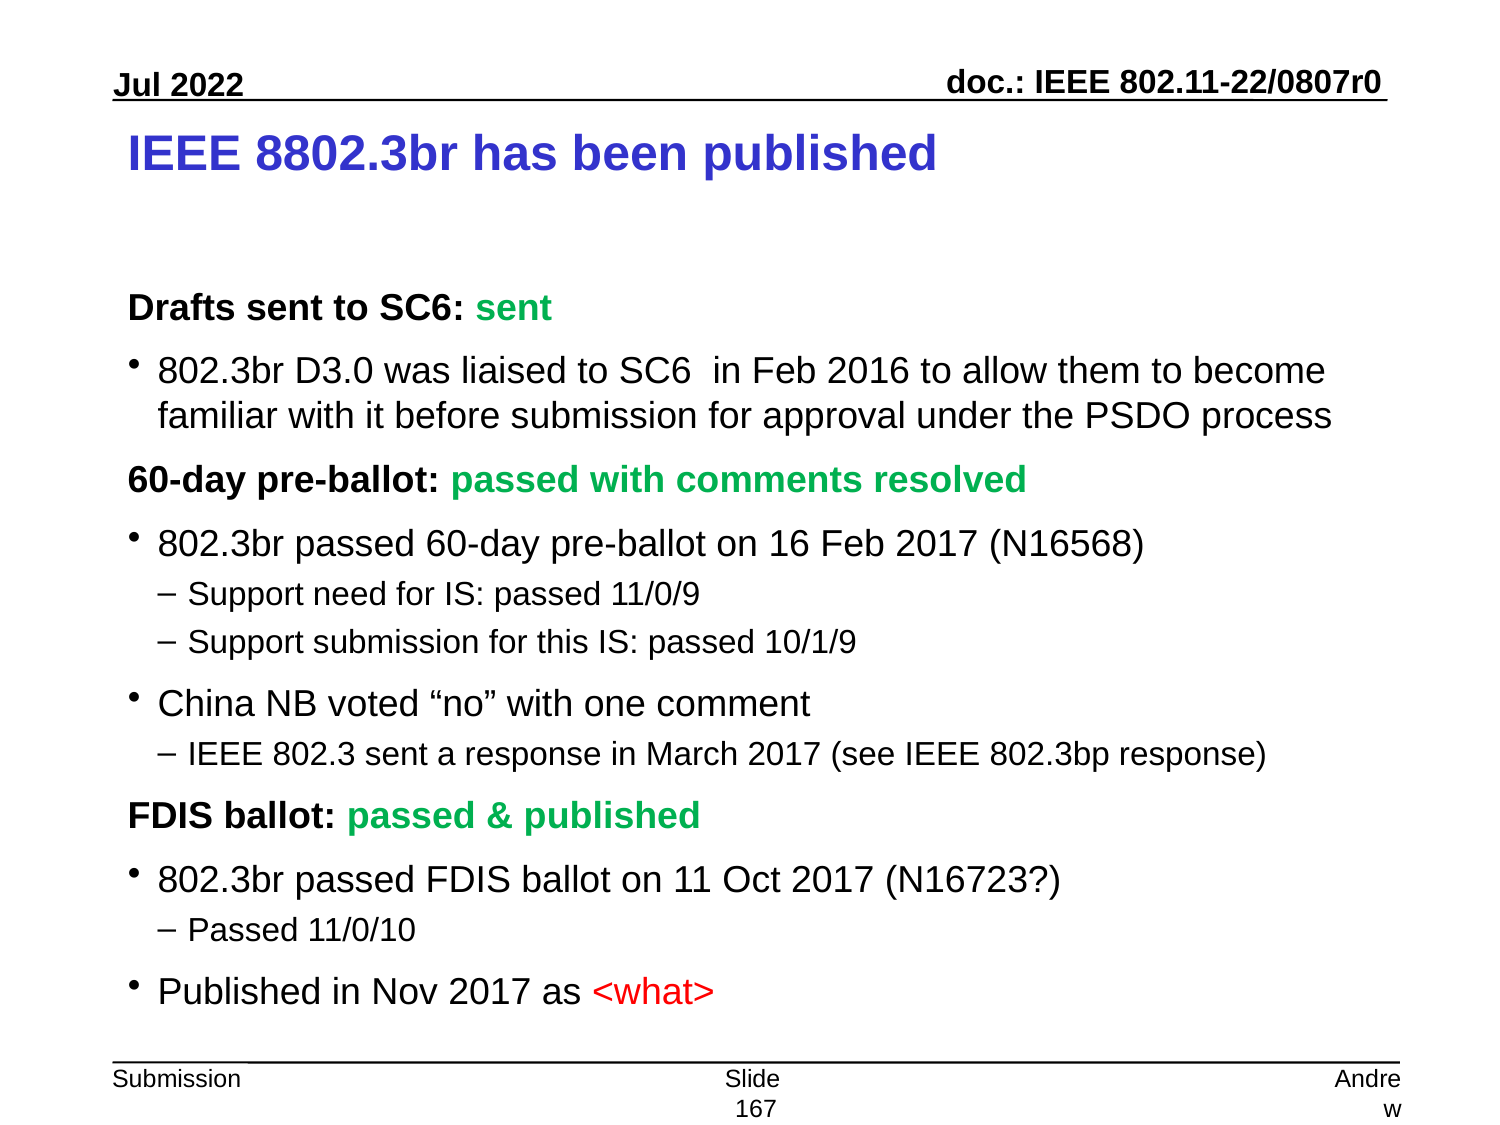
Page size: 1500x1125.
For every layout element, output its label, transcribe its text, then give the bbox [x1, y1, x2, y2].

slide_number Slide 167 [709, 1061, 803, 1093]
footer Andrew Myles, Cisco [1320, 1061, 1402, 1093]
title IEEE 8802.3br has been published [112, 112, 1388, 275]
list Drafts sent to SC6: sent 802.3br D3.0 was liaised to SC6 in Feb 2016 to allow them to become familiar with it before submission for approval under the PSDO process 60-day pre-ballot: passed with comments resolved 802.3br passed 60-day pre-ballot on 16 Feb 2017 (N16568) Support need for IS: passed 11/0/9 Support submission for this IS: passed 10/1/9 China NB voted “no” with one comment IEEE 802.3 sent a response in March 2017 (see IEEE 802.3bp response) FDIS ballot: passed & published 802.3br passed FDIS ballot on 11 Oct 2017 (N16723?) Passed 11/0/10 Published in Nov 2017 as <what> [112, 275, 1388, 950]
